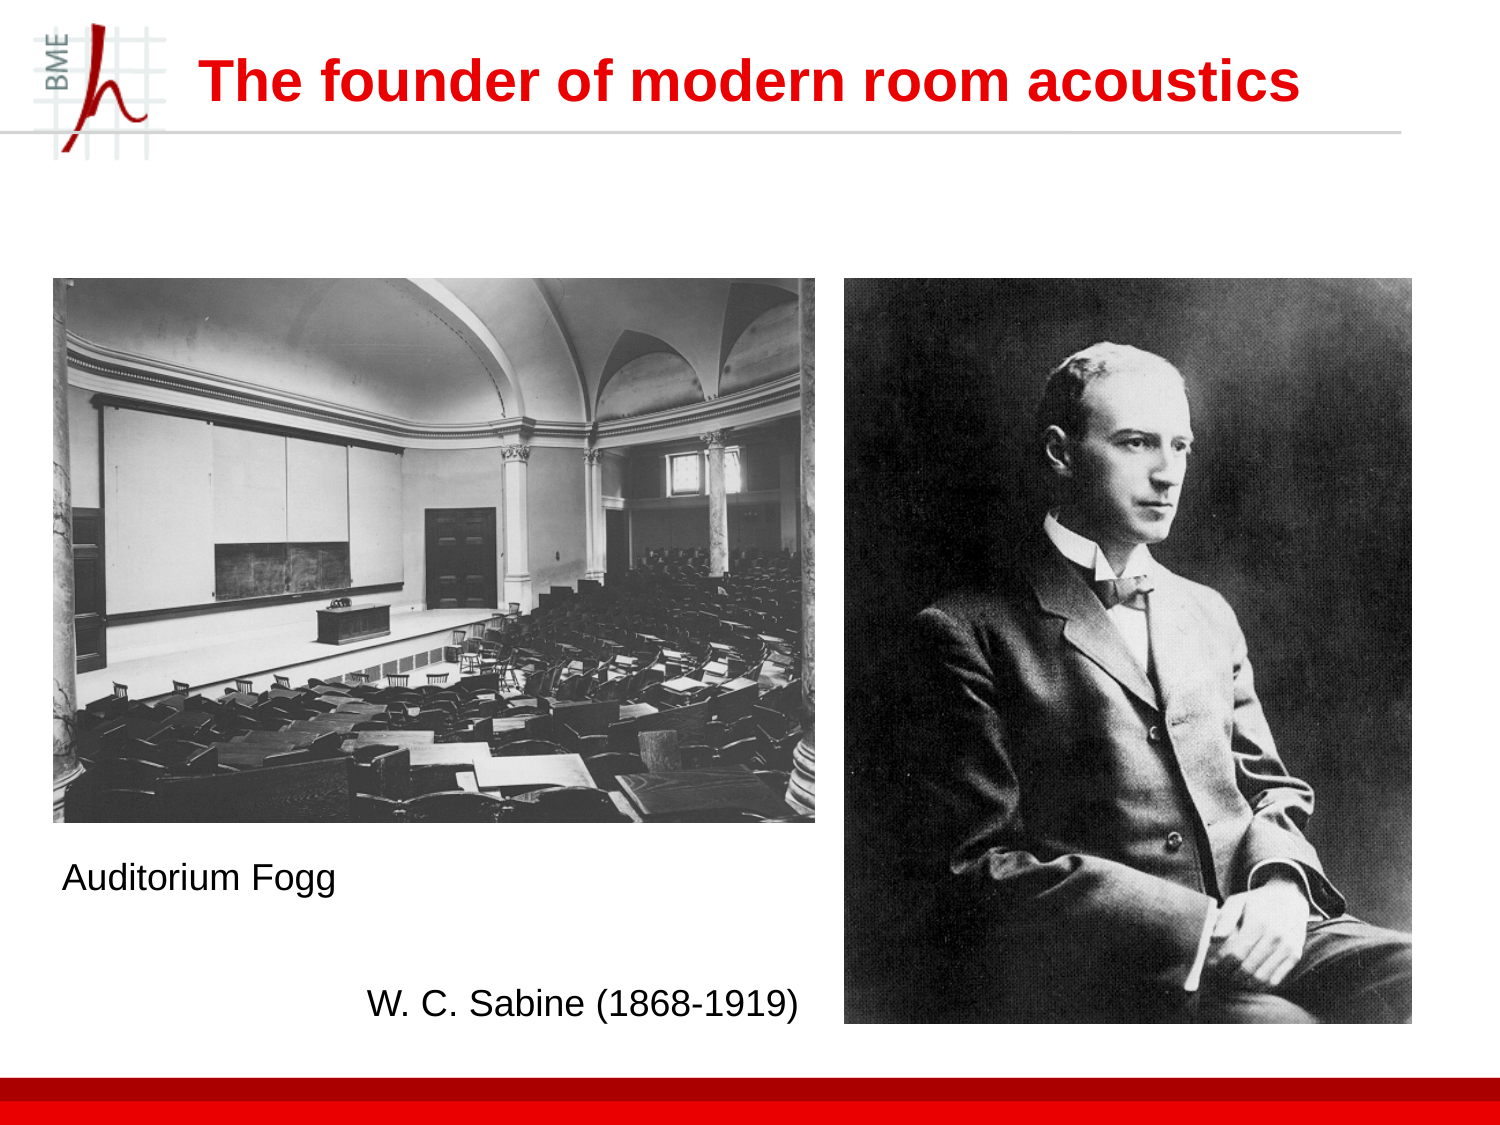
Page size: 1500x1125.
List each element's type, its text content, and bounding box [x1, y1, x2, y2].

text_box W. C. Sabine (1868-1919) [352, 971, 837, 1032]
picture [844, 278, 1412, 1024]
picture [32, 135, 168, 162]
text_box Auditorium Fogg [47, 846, 603, 906]
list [52, 278, 815, 823]
picture [32, 22, 168, 130]
title The founder of modern room acoustics [182, 12, 1495, 143]
